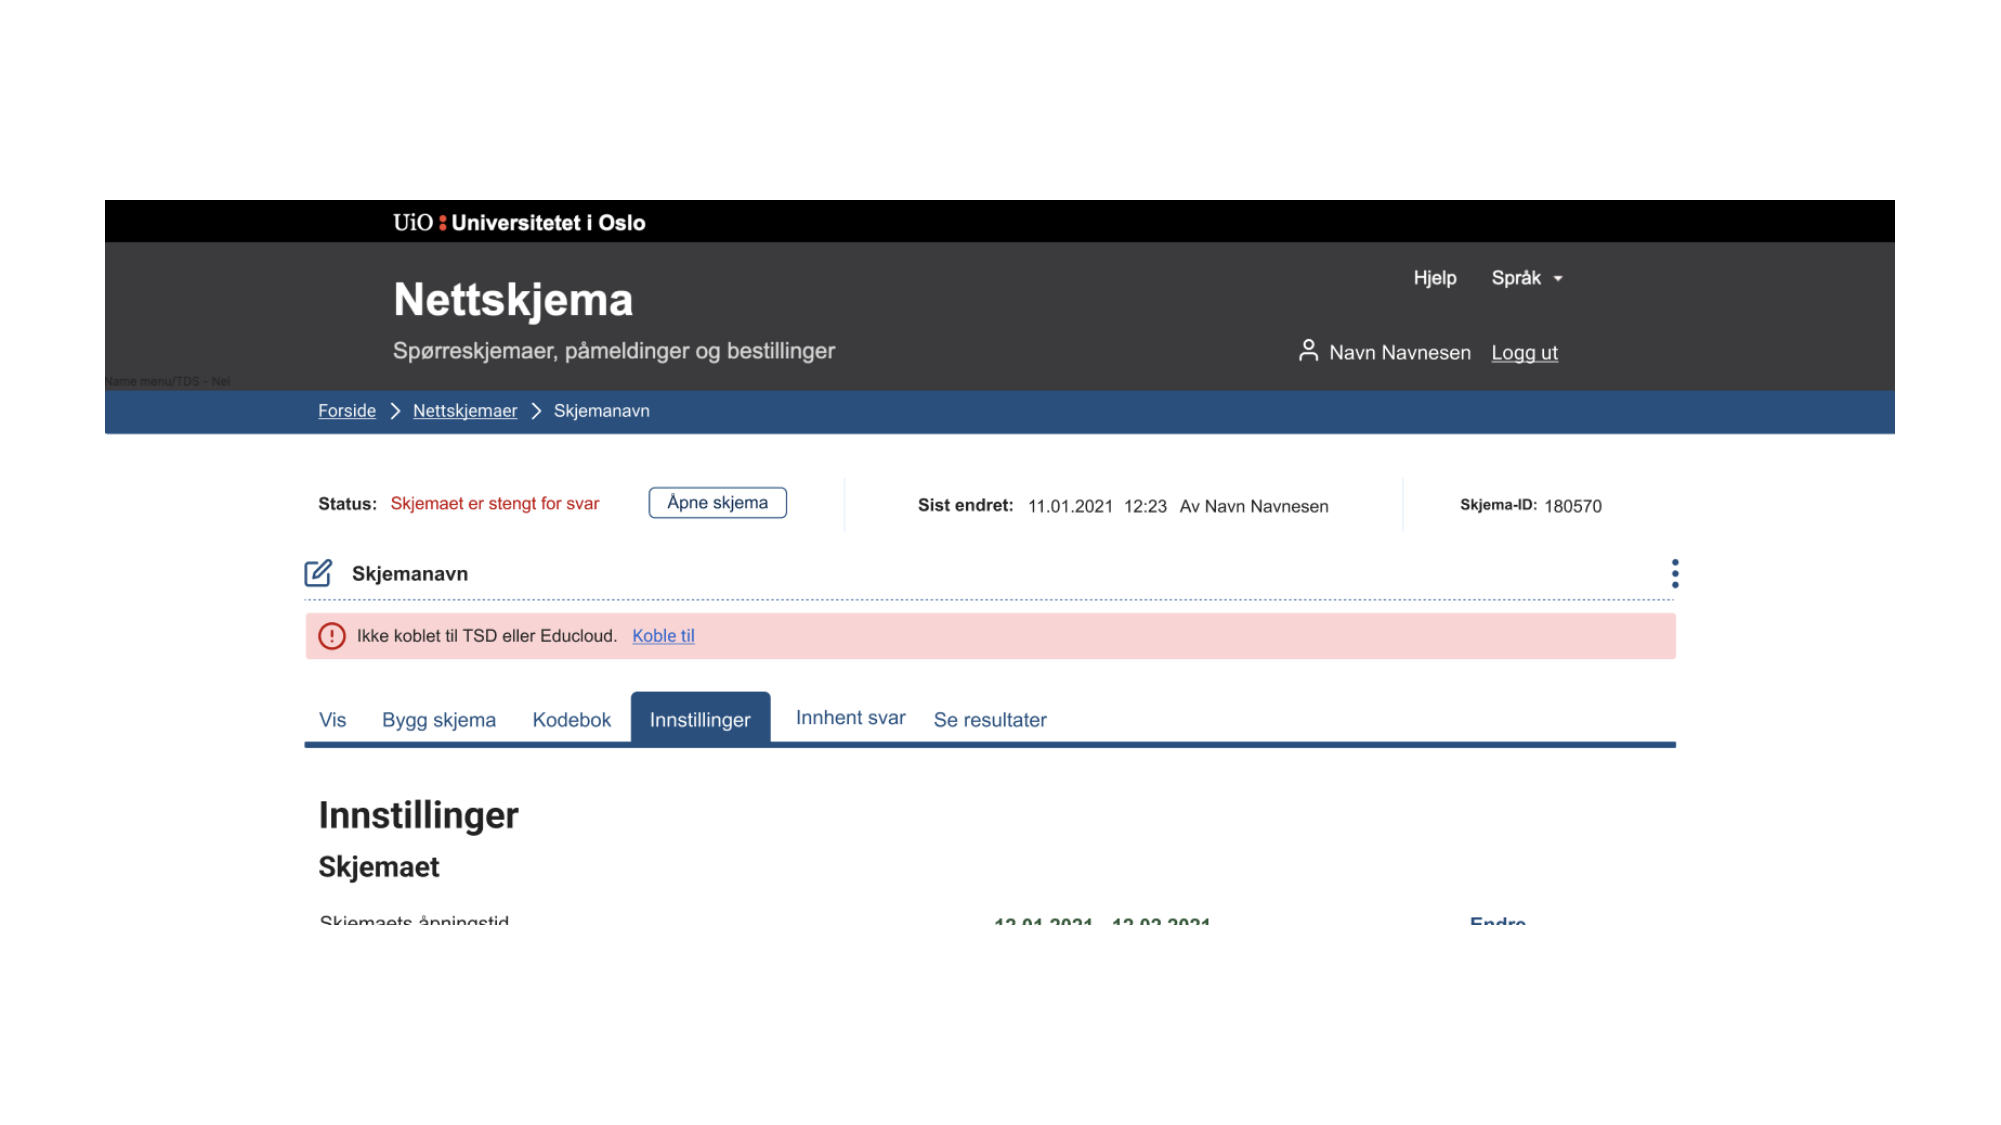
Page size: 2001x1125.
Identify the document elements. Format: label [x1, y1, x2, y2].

list [105, 200, 1895, 925]
